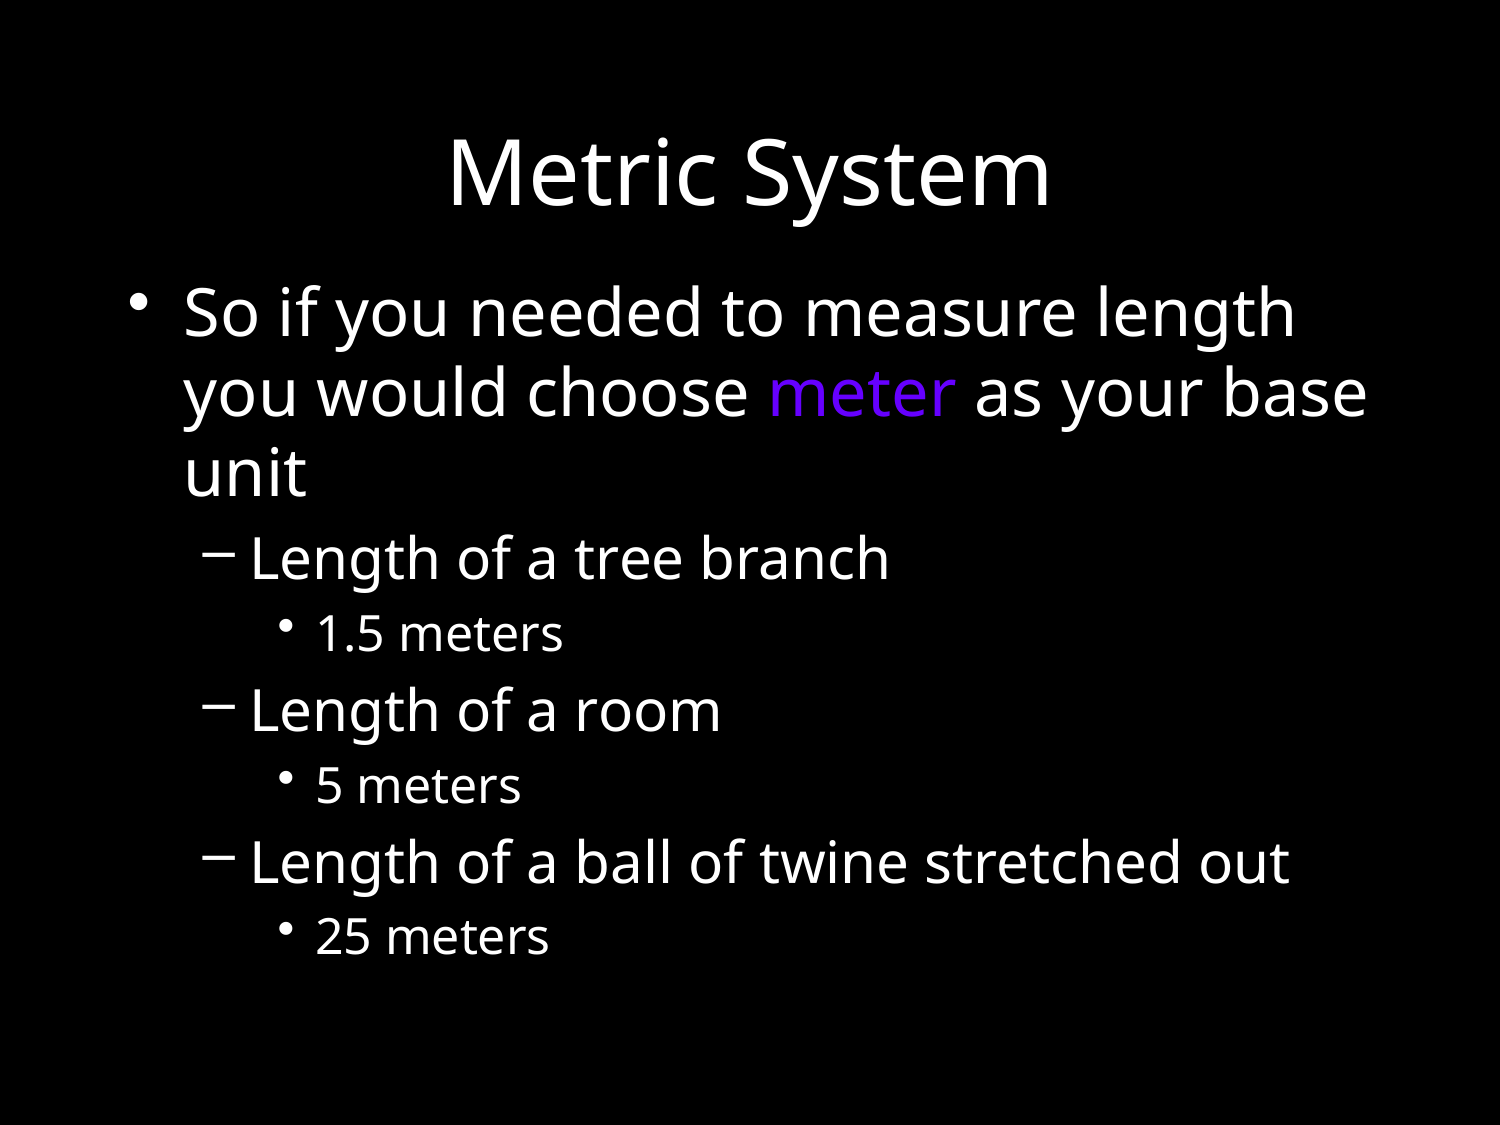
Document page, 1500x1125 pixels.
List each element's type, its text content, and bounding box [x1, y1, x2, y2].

list So if you needed to measure length you would choose meter as your base unit Length of a tree branch 1.5 meters Length of a room 5 meters Length of a ball of twine stretched out 25 meters [112, 262, 1388, 1075]
title Metric System [112, 75, 1388, 262]
